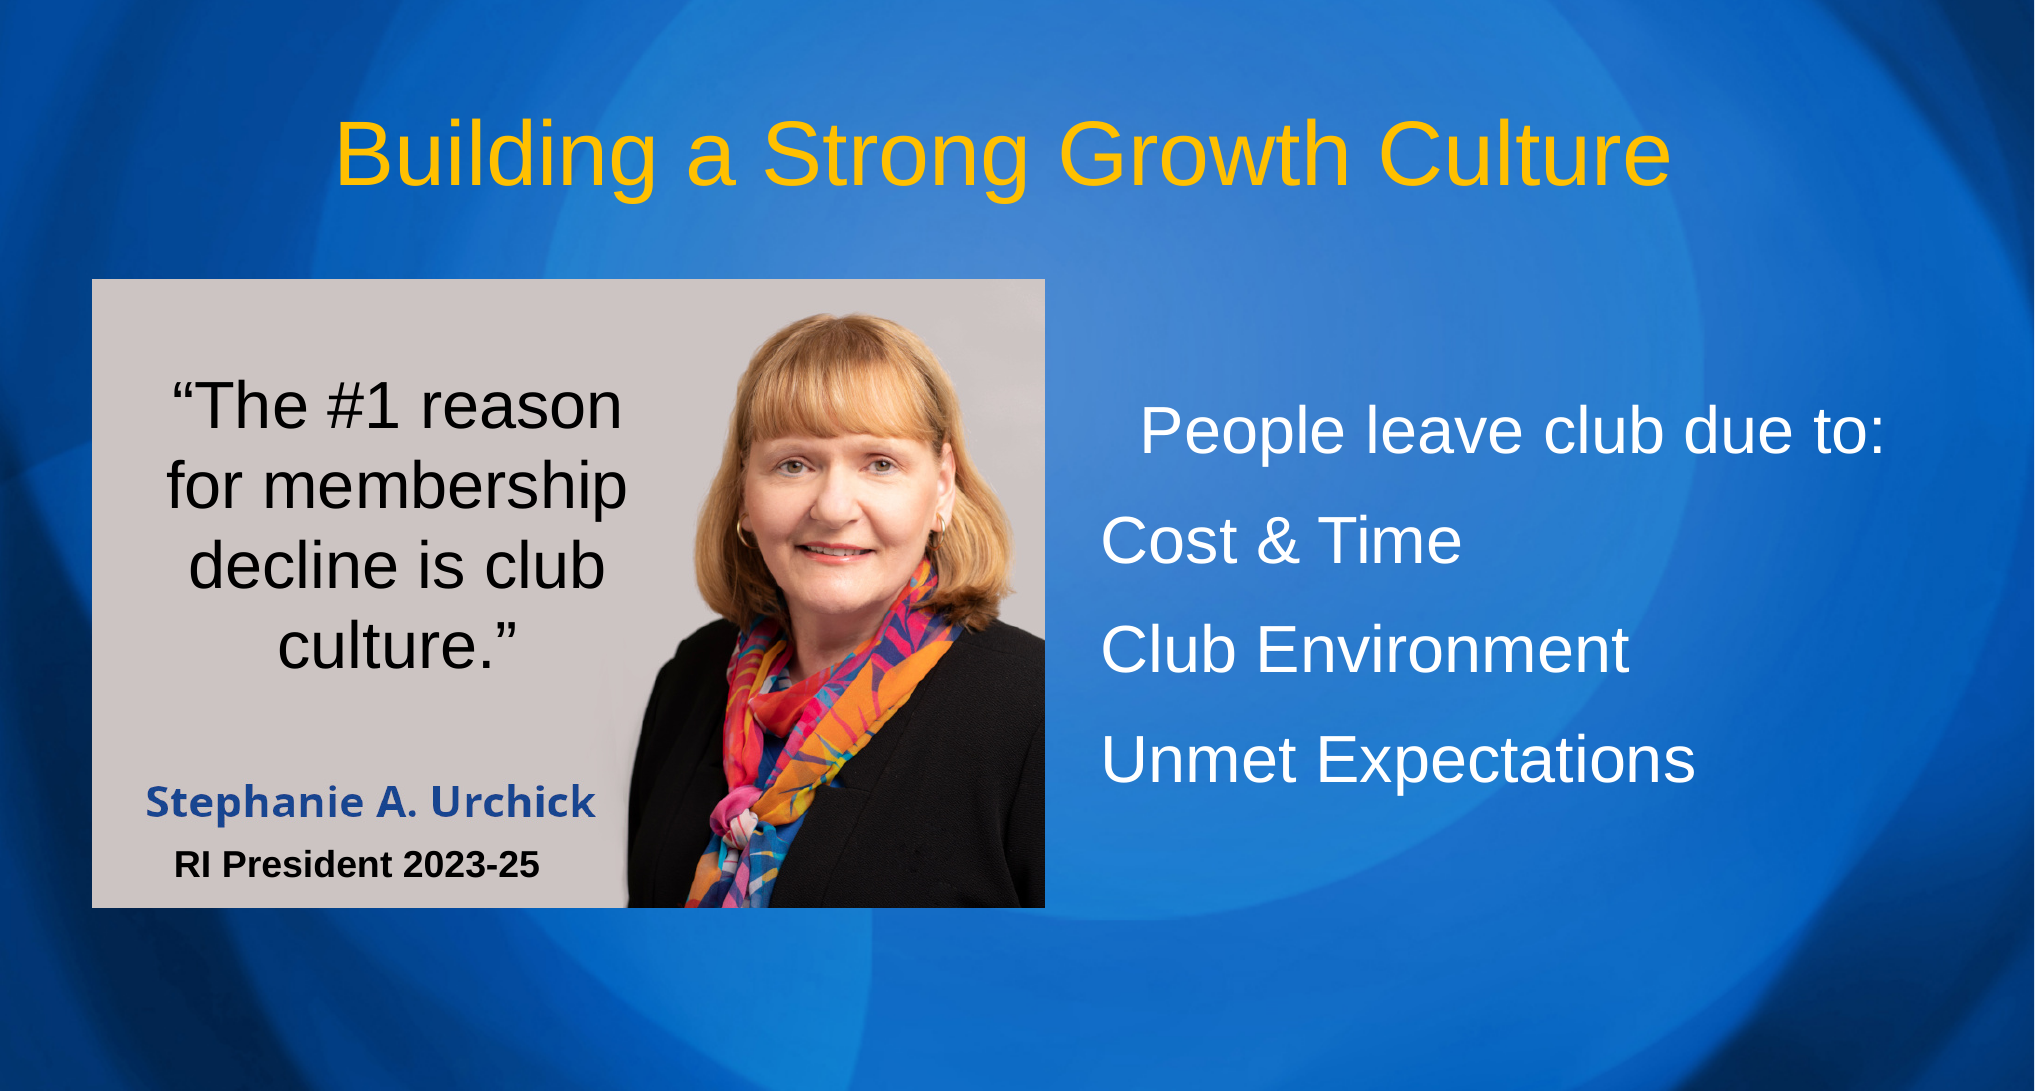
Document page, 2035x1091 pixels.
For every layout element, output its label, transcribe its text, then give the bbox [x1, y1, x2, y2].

picture [0, 0, 2035, 1091]
text_box Building a Strong Growth Culture [127, 85, 1907, 211]
text_box People leave club due to: Cost & Time Club Environment Unmet Expectations [1085, 379, 1942, 804]
